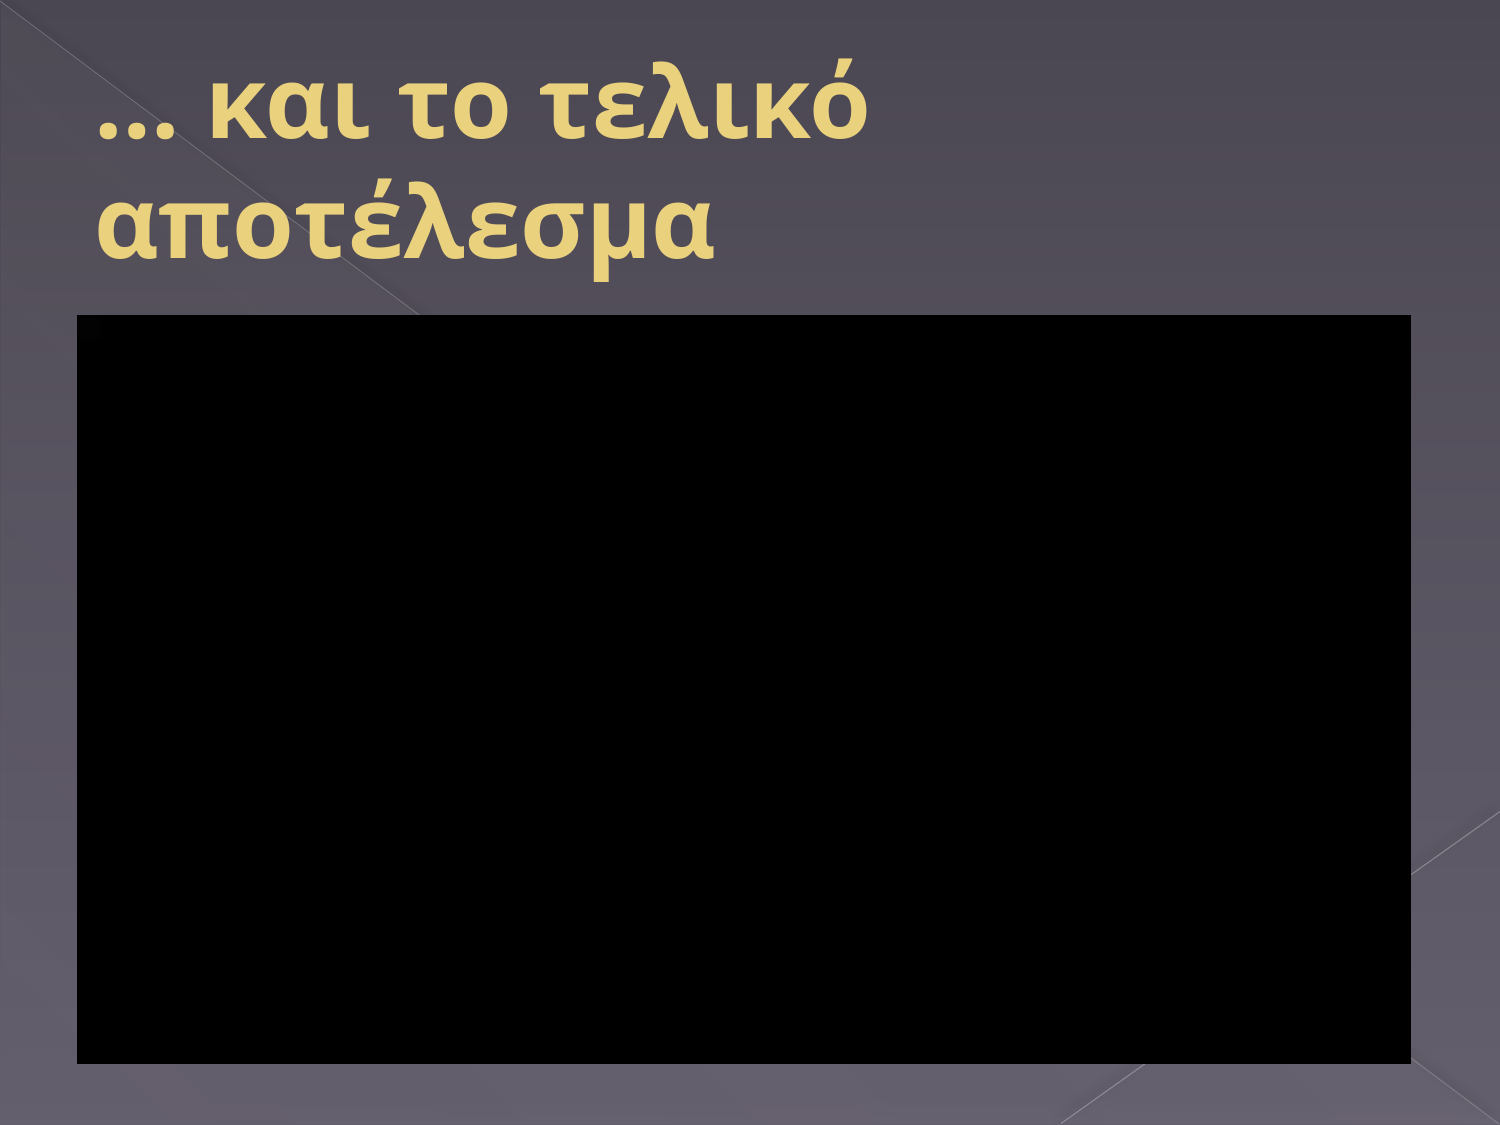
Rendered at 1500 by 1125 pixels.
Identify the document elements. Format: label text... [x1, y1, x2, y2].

title … και το τελικό αποτέλεσμα [0, 43, 1500, 274]
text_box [76, 314, 1412, 1065]
